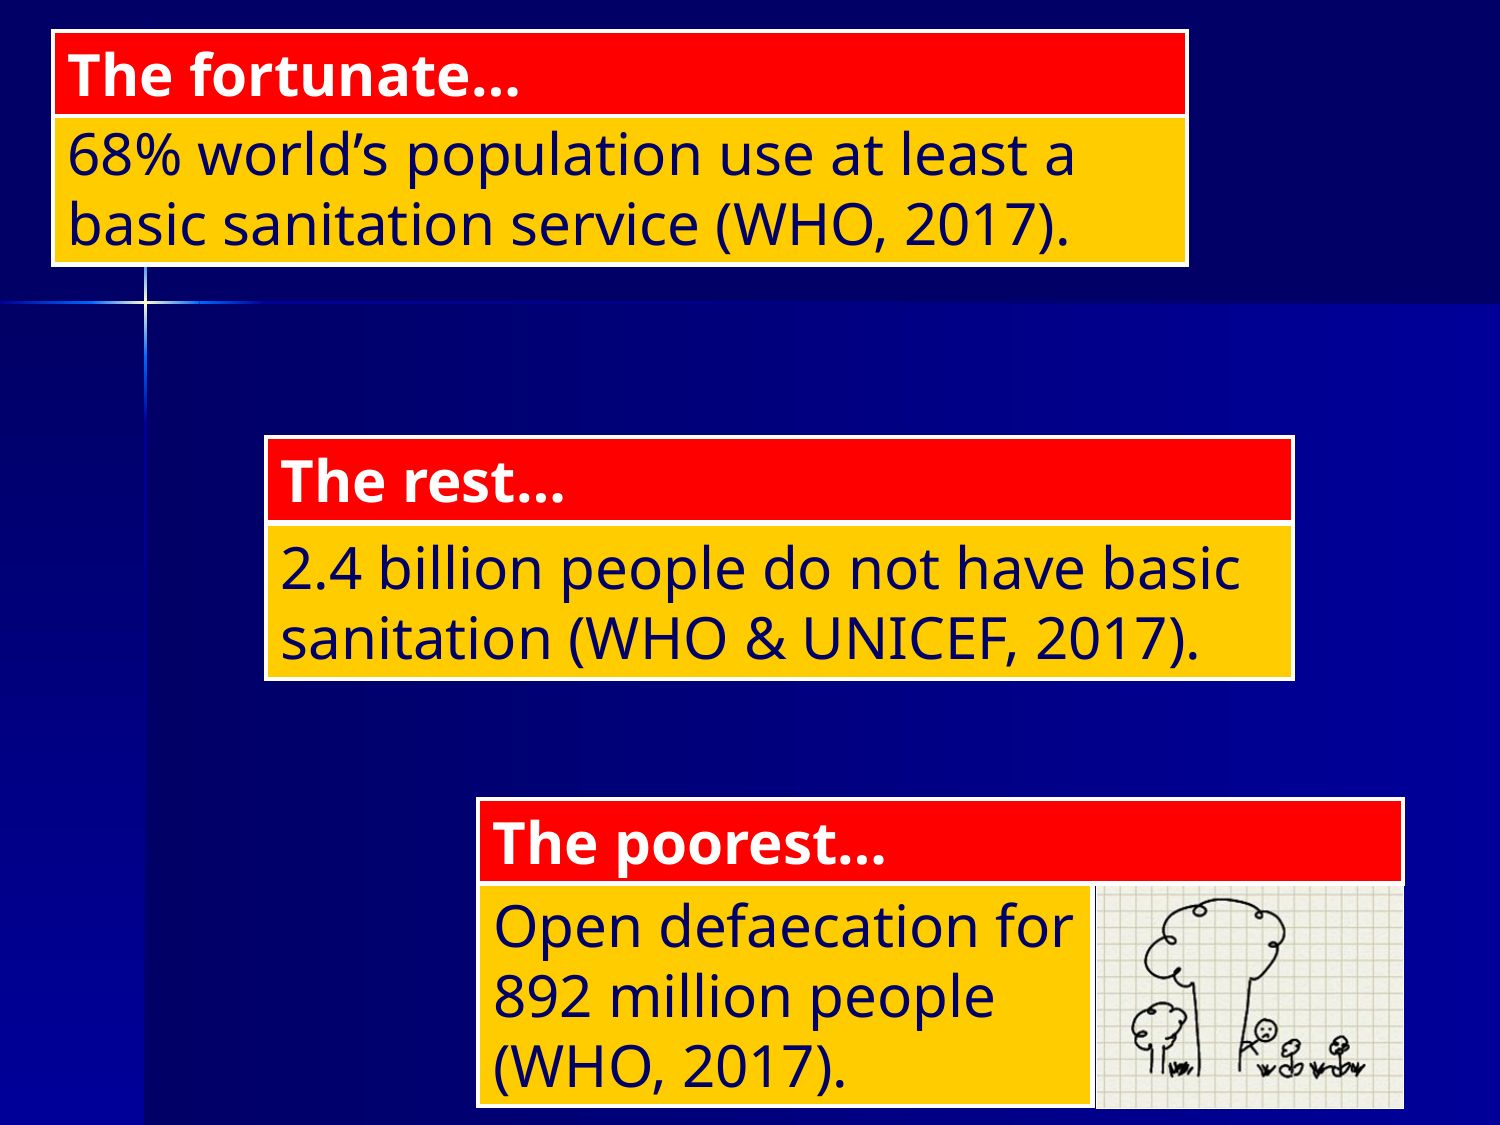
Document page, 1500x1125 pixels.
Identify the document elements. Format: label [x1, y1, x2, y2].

text_box [265, 436, 1294, 681]
text_box [477, 798, 1404, 1109]
text_box [52, 30, 1188, 338]
